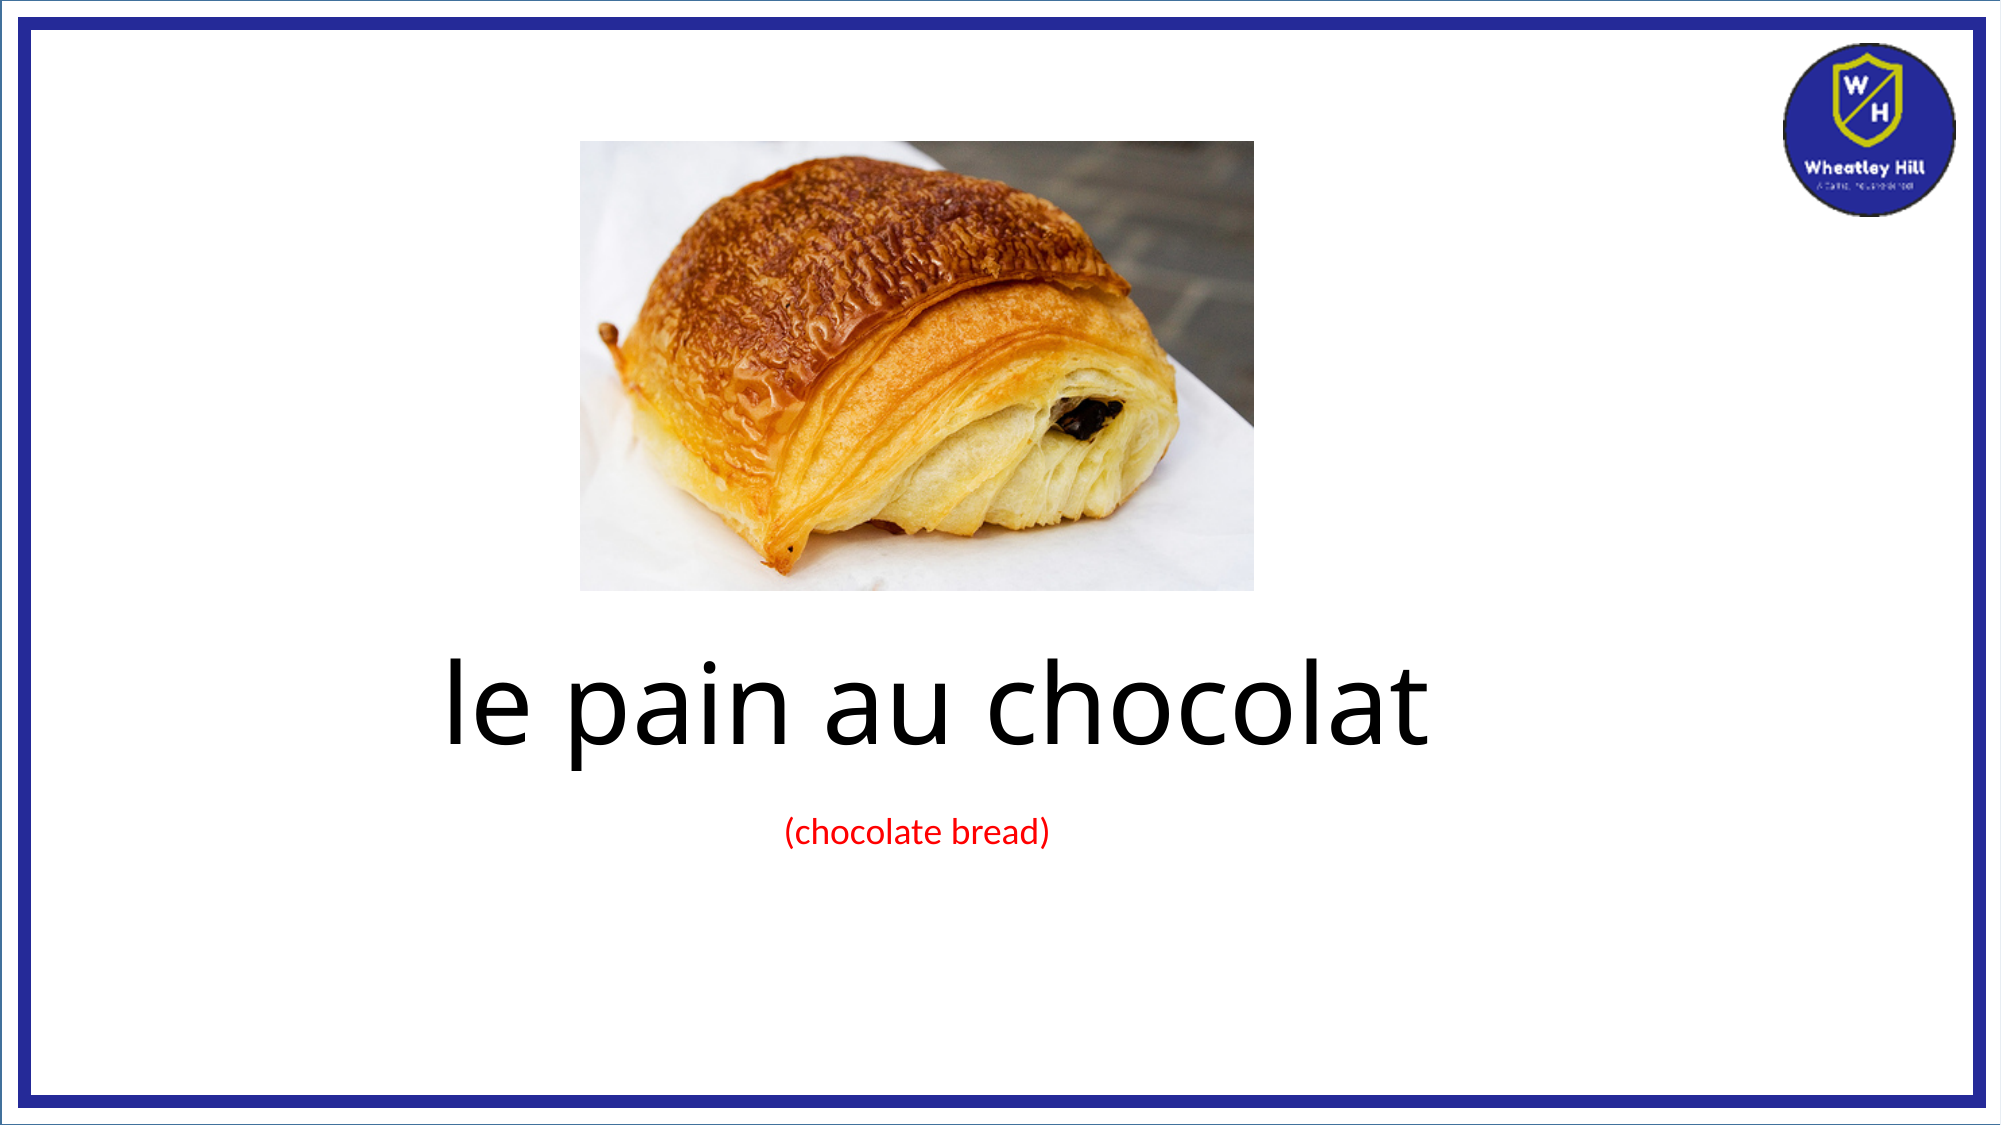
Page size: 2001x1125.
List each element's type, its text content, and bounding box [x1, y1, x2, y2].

picture [0, 0, 2001, 1125]
text_box (chocolate bread) [627, 799, 1207, 859]
text_box le pain au chocolat [280, 624, 1592, 775]
